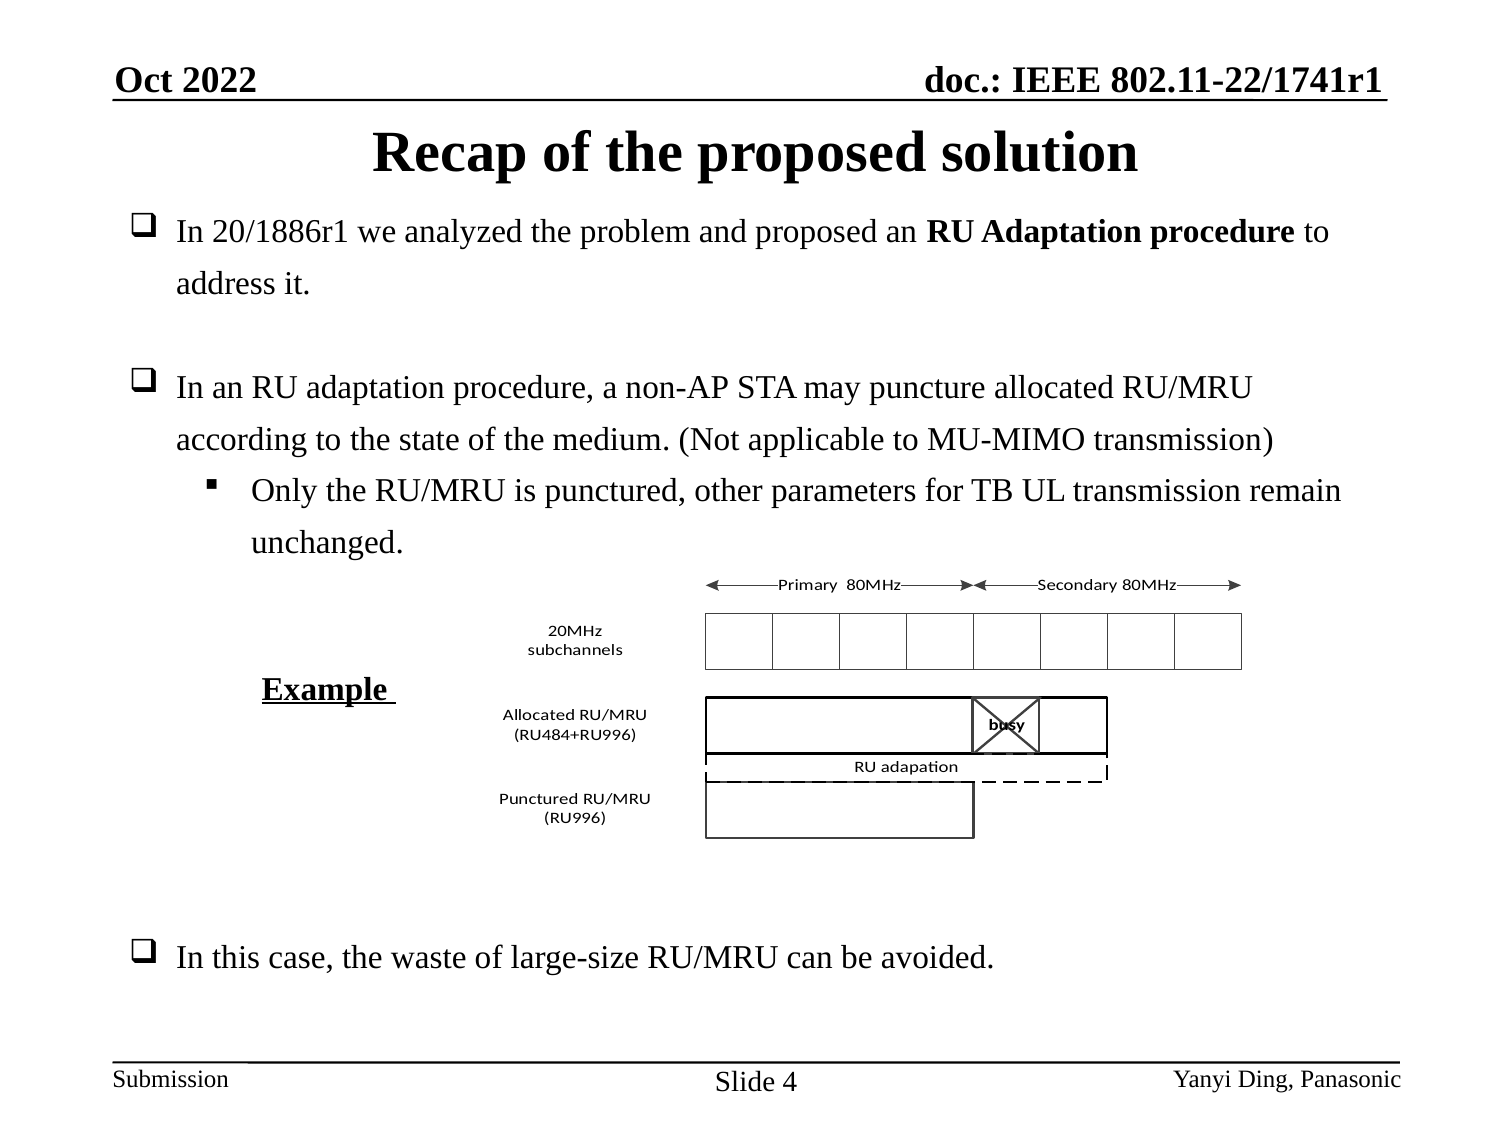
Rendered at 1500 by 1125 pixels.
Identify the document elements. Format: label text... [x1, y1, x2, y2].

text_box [430, 499, 1287, 876]
text_box In 20/1886r1 we analyzed the problem and proposed an RU Adaptation procedure to address it. In an RU adaptation procedure, a non-AP STA may puncture allocated RU/MRU according to the state of the medium. (Not applicable to MU-MIMO transmission) Only the RU/MRU is punctured, other parameters for TB UL transmission remain unchanged. In this case, the waste of large-size RU/MRU can be avoided. [114, 190, 1402, 983]
slide_number Slide 4 [704, 1061, 808, 1098]
text_box Recap of the proposed solution [357, 106, 1155, 190]
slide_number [114, 54, 259, 101]
footer Yanyi Ding, Panasonic [1170, 1061, 1402, 1093]
text_box Example [246, 659, 411, 715]
